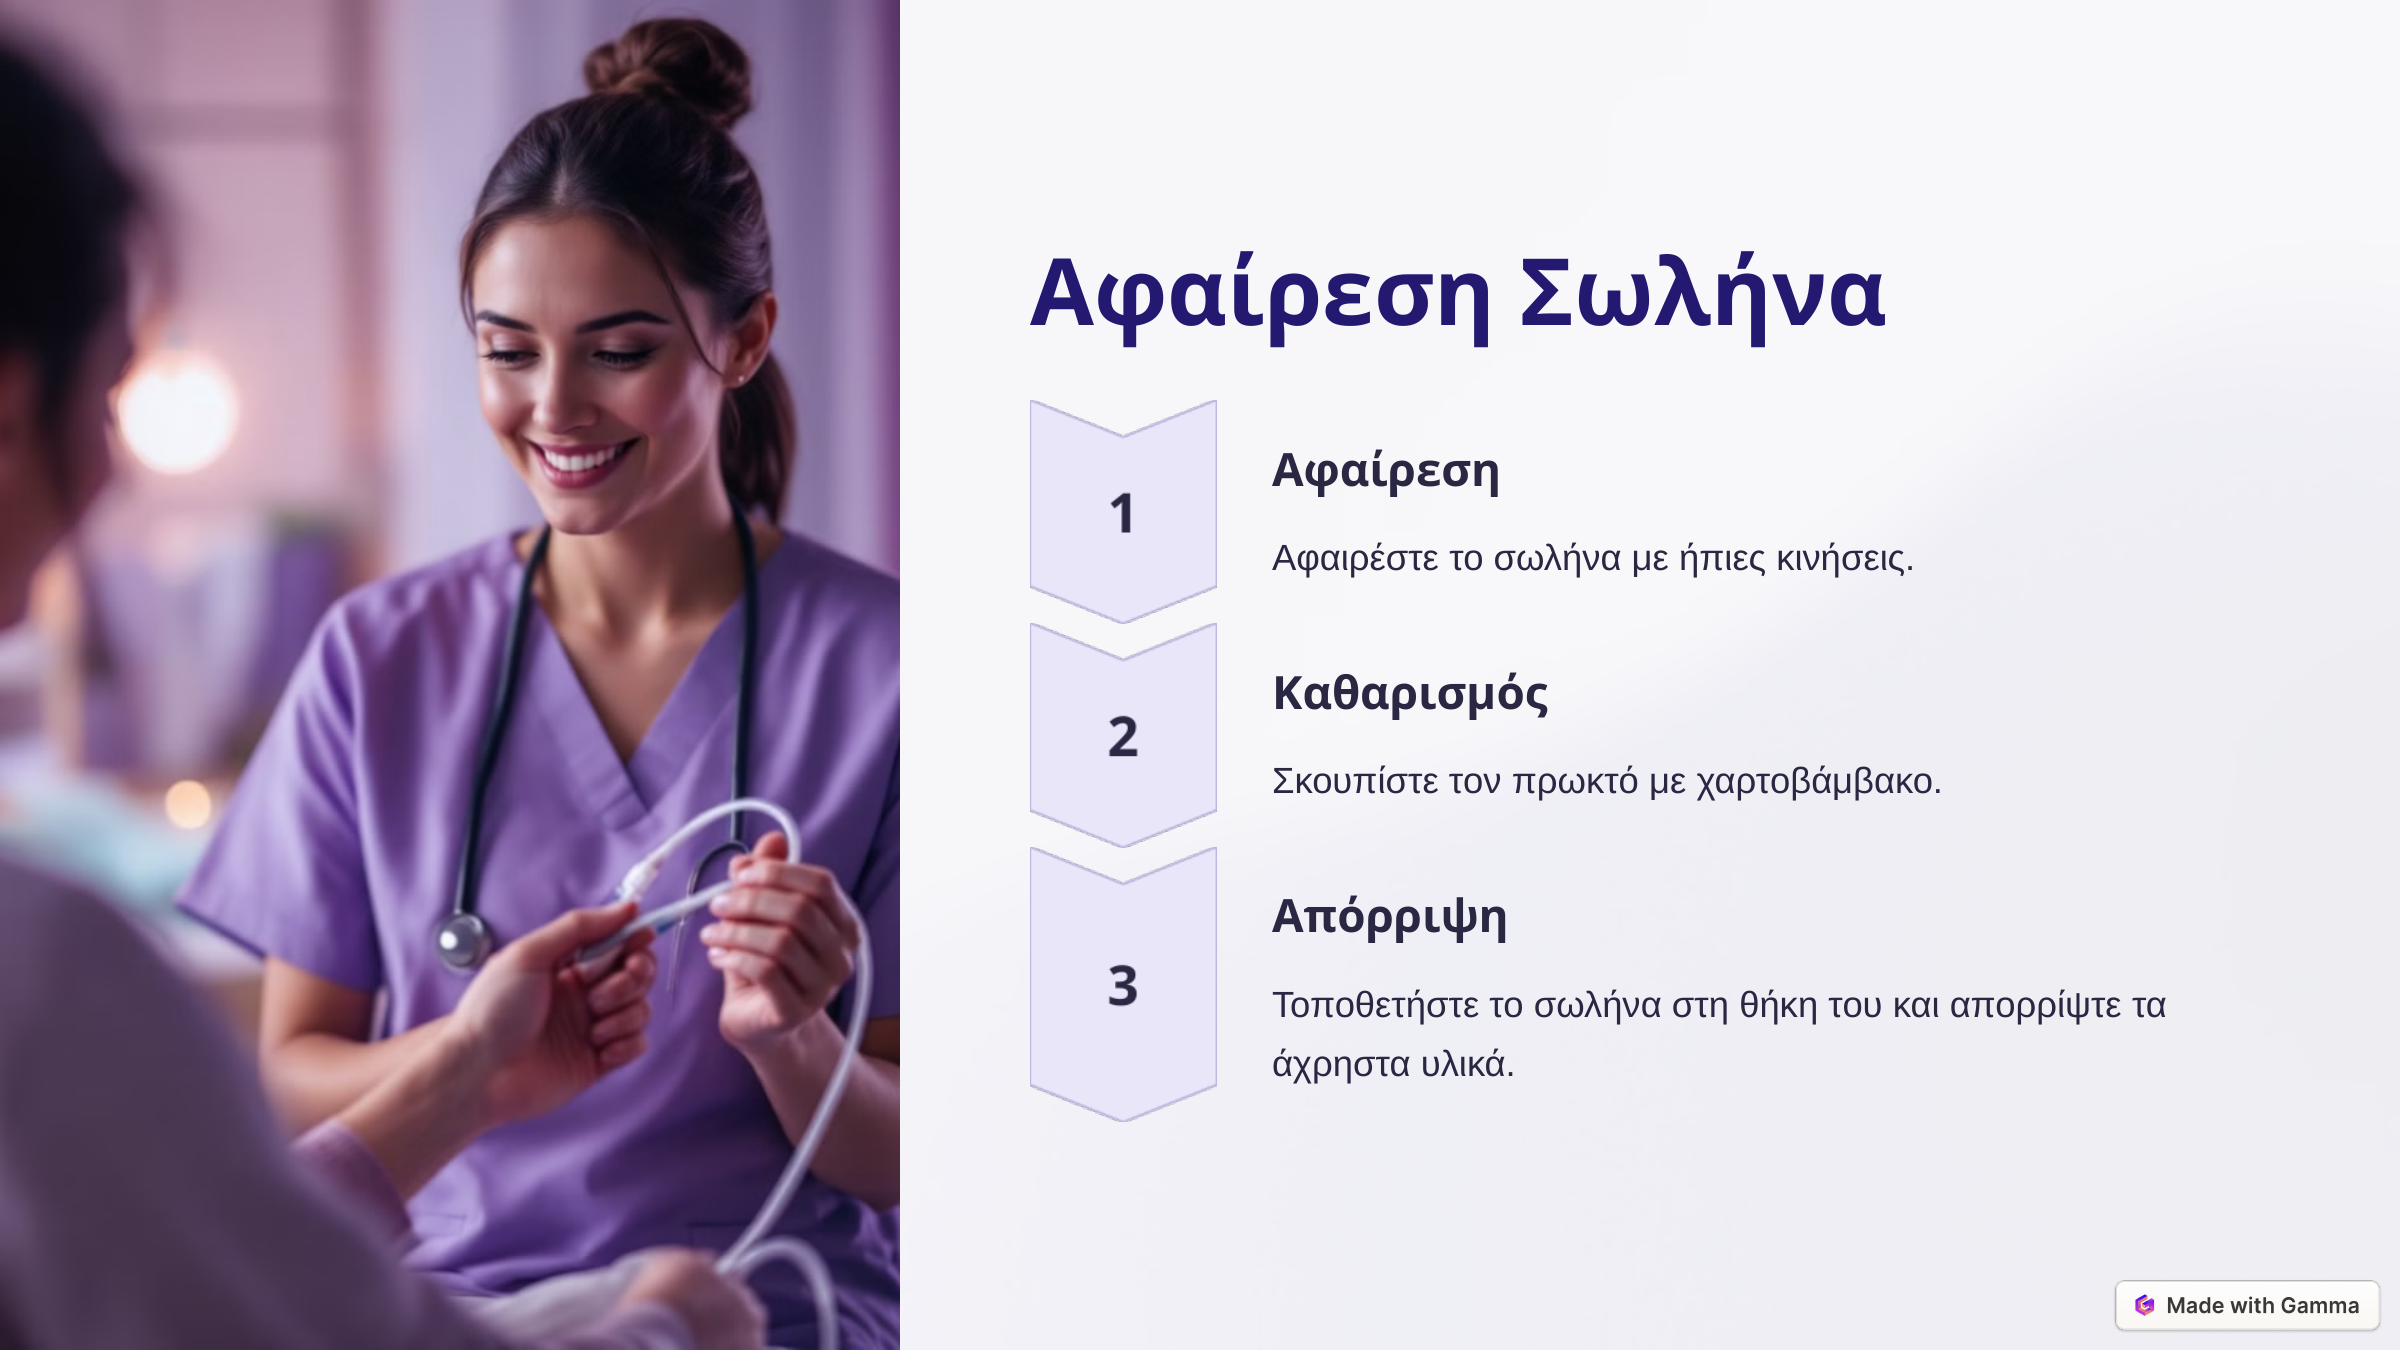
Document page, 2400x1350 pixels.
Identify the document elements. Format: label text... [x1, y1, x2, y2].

text_box Απόρριψη [1271, 884, 1738, 943]
text_box Αφαίρεση Σωλήνα [1030, 228, 1961, 346]
text_box Καθαρισμός [1271, 661, 1738, 720]
picture [0, 0, 900, 1350]
text_box Αφαίρεση [1271, 437, 1738, 497]
text_box Τοποθετήστε το σωλήνα στη θήκη του και απορρίψτε τα άχρηστα υλικά. [1272, 964, 2270, 1084]
text_box Αφαιρέστε το σωλήνα με ήπιες κινήσεις. [1272, 518, 2270, 578]
picture [2106, 1271, 2389, 1339]
picture [1030, 400, 1217, 1122]
text_box Σκουπίστε τον πρωκτό με χαρτοβάμβακο. [1272, 741, 2270, 802]
